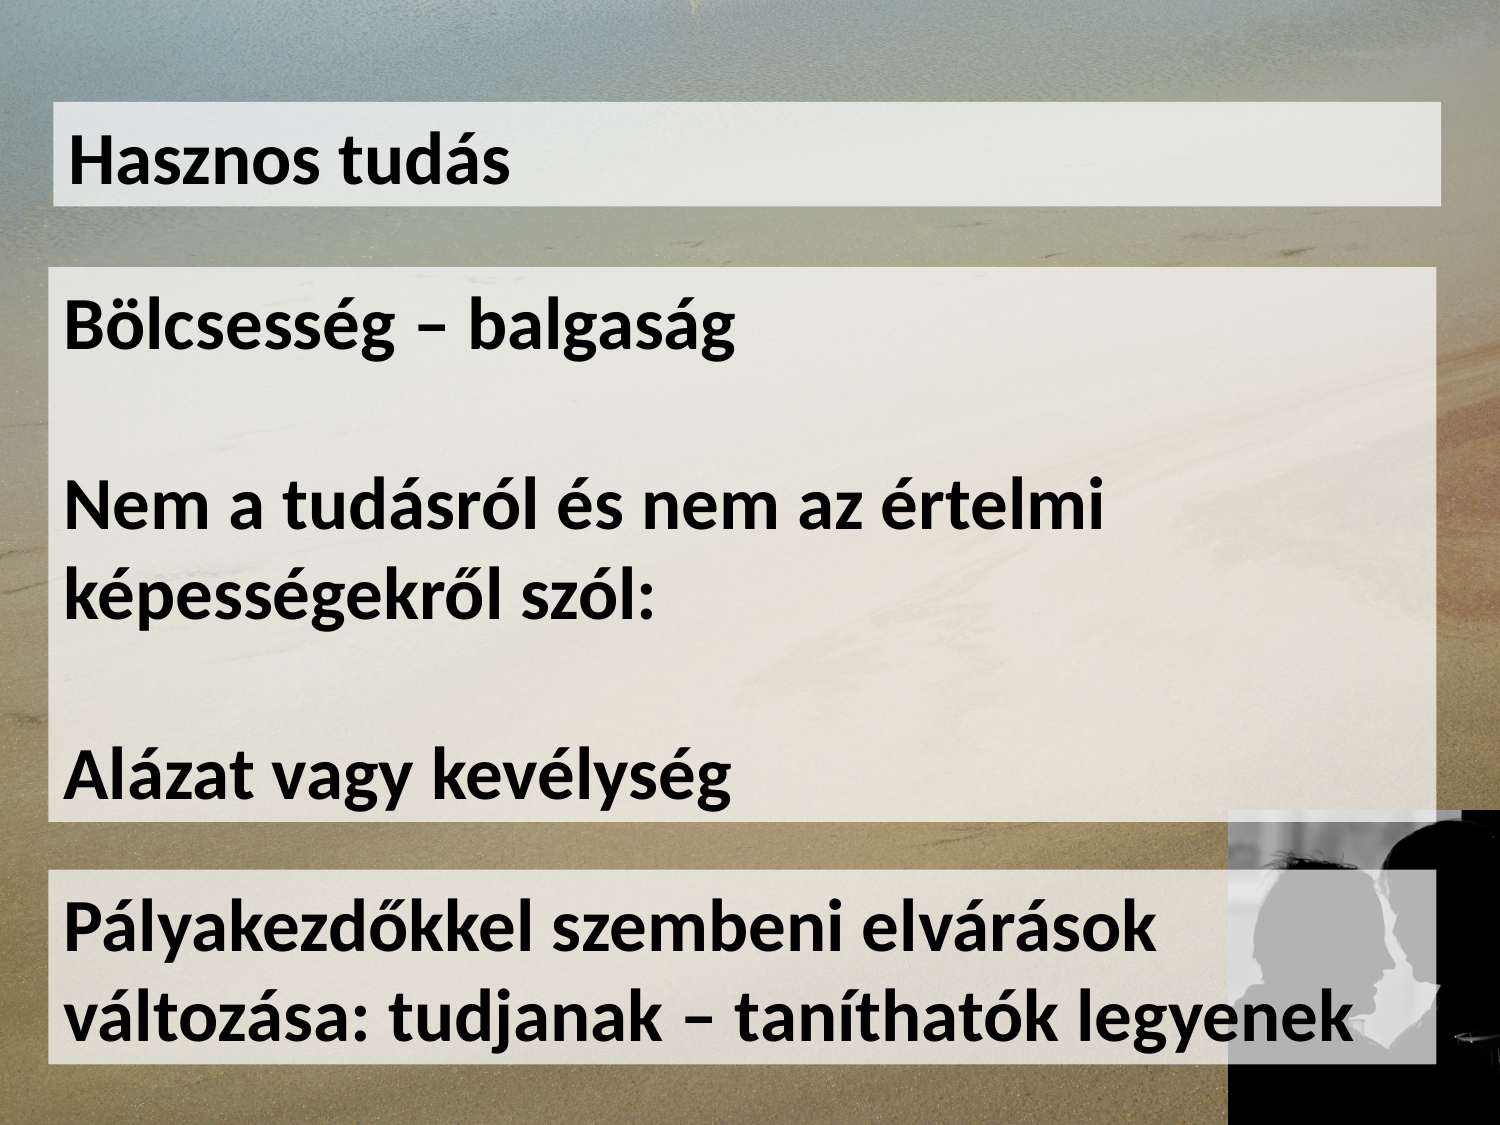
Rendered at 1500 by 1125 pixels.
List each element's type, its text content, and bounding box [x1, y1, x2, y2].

text_box Bölcsesség – balgaság Nem a tudásról és nem az értelmi képességekről szól: Alázat vagy kevélység [48, 267, 1437, 822]
picture [0, 0, 1500, 1125]
text_box Hasznos tudás [53, 101, 1442, 207]
text_box Pályakezdőkkel szembeni elvárások változása: tudjanak – taníthatók legyenek [48, 869, 1222, 1065]
